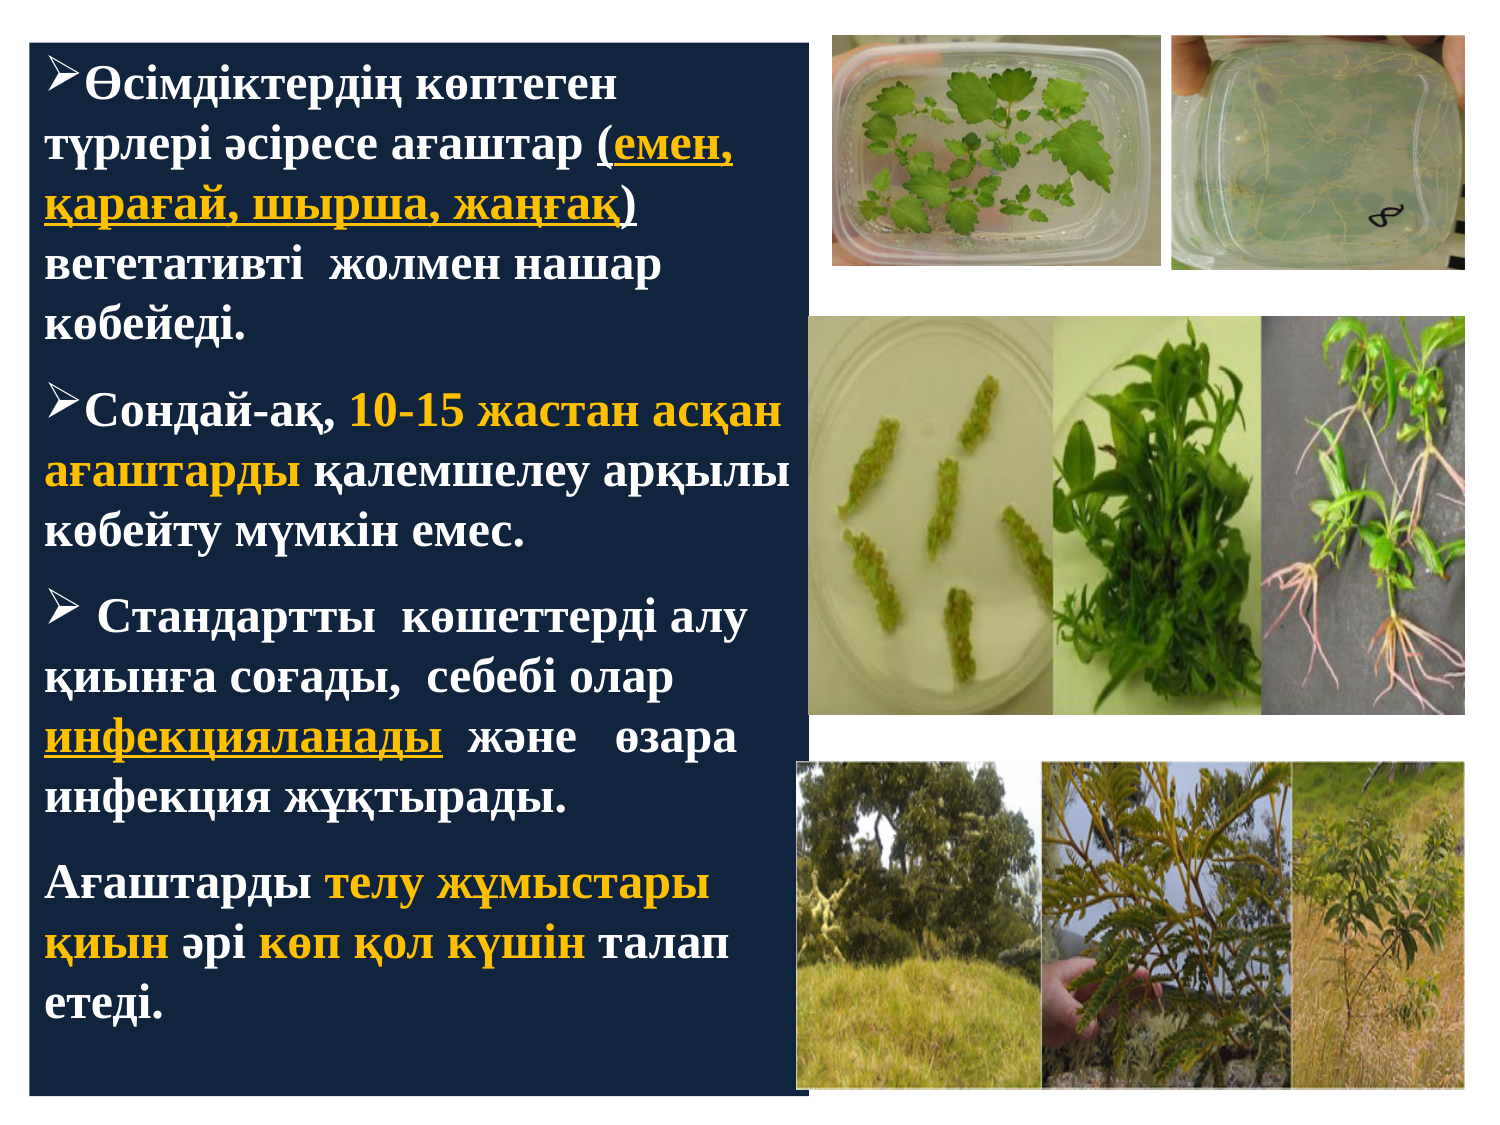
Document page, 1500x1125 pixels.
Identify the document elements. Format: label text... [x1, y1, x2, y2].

picture [1172, 5, 1465, 299]
picture [808, 316, 1465, 715]
text_box Өсімдіктердің көптеген түрлері әсіресе ағаштар (емен, қарағай, шырша, жаңғақ) вегетативті жолмен нашар көбейеді. Сондай-ақ, 10-15 жастан асқан ағаштарды қалемшелеу арқылы көбейту мүмкін емес. Стандартты көшеттерді алу қиынға соғады, себебі олар инфекцияланады және өзара инфекция жұқтырады. Ағаштарды телу жұмыстары қиын әрі көп қол күшін талап етеді. [29, 42, 809, 1097]
picture [832, 35, 1161, 266]
picture [796, 761, 1465, 1090]
